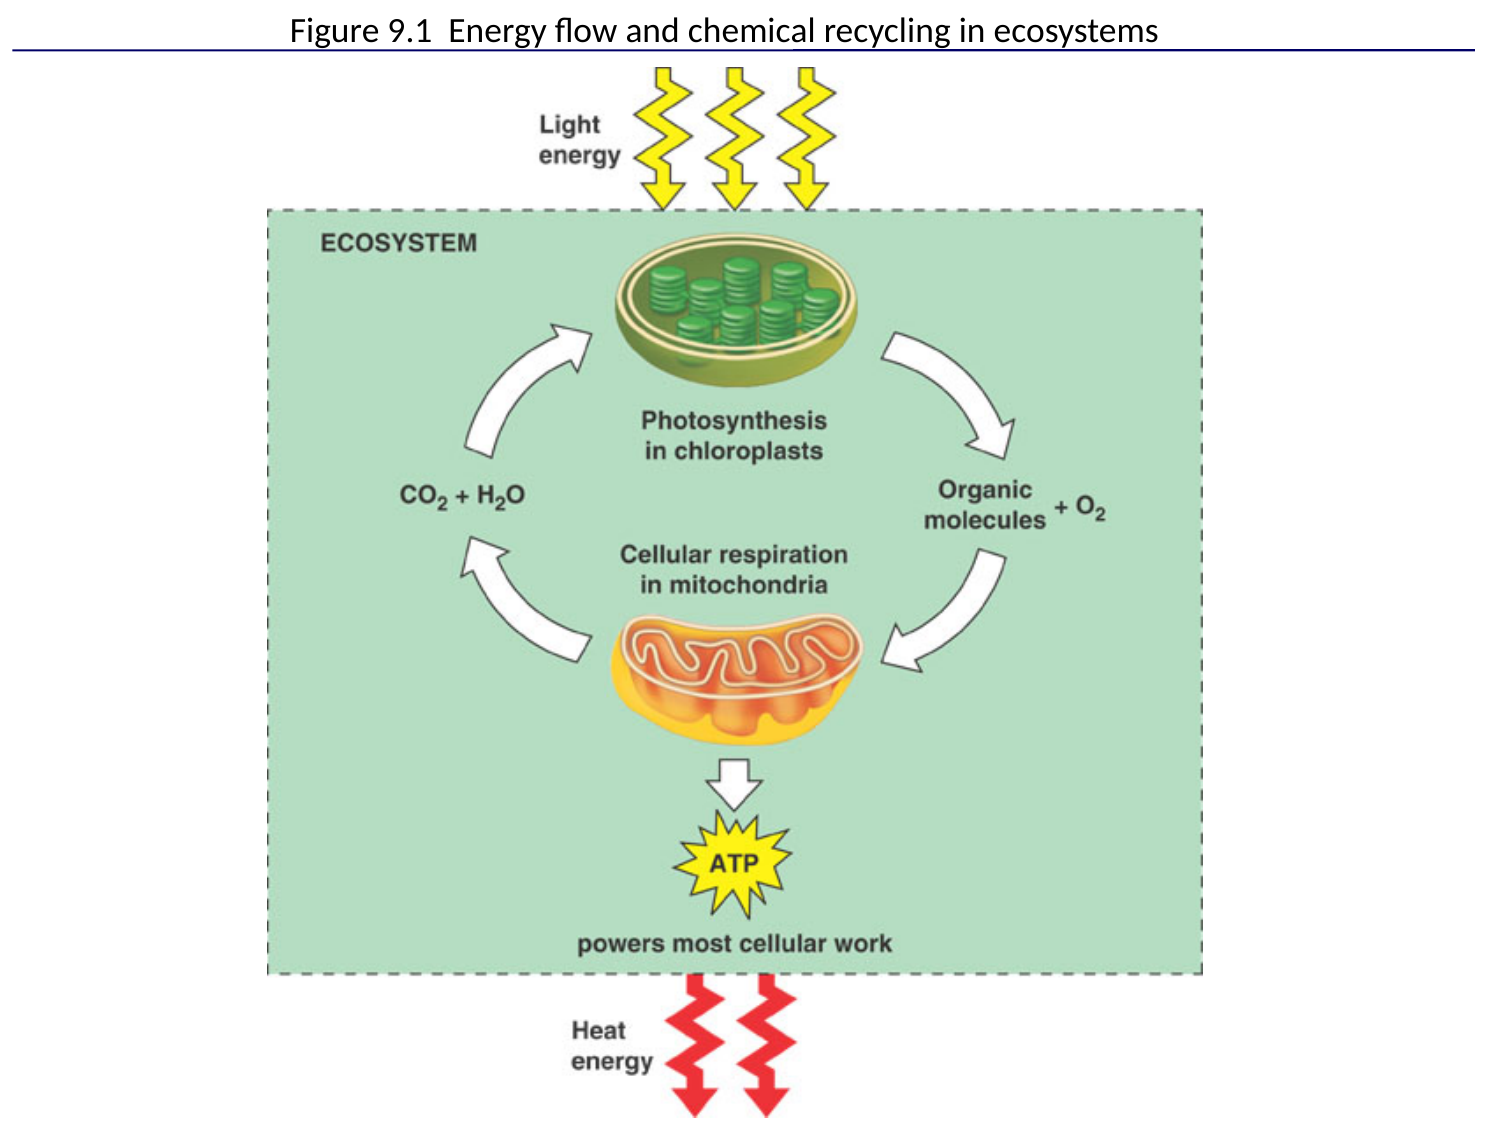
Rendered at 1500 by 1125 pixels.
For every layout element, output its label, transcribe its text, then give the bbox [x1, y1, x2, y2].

title Figure 9.1 Energy flow and chemical recycling in ecosystems [0, 0, 1450, 75]
picture [267, 66, 1203, 1118]
